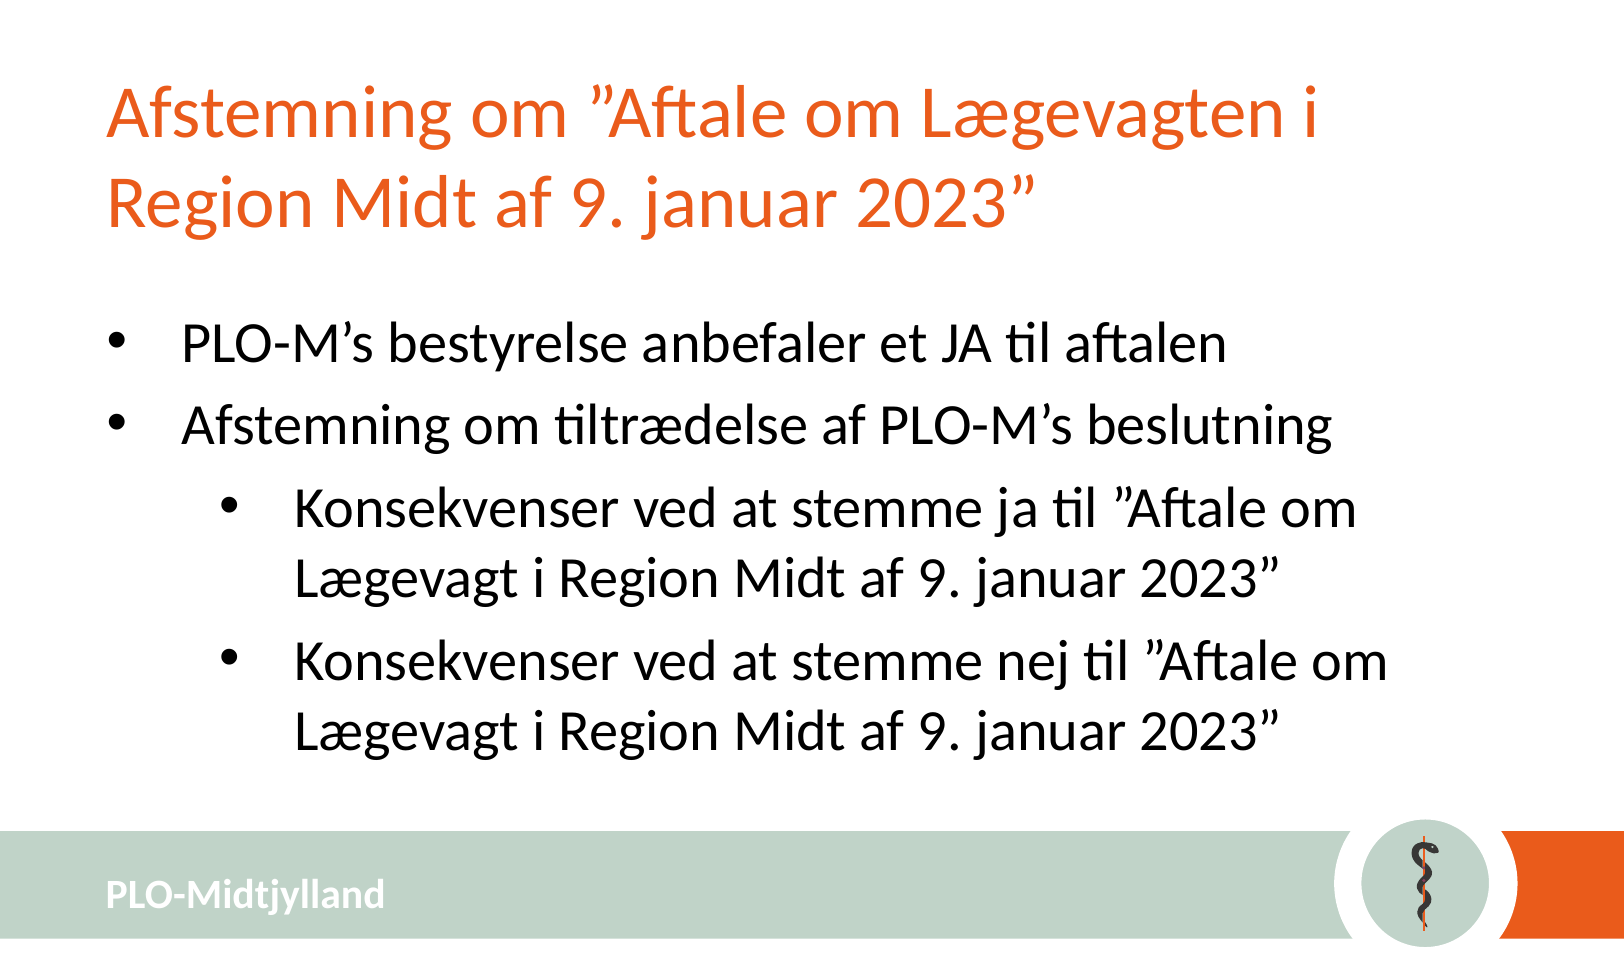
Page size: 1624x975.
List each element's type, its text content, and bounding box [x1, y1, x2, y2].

list PLO-M’s bestyrelse anbefaler et JA til aftalen Afstemning om tiltrædelse af PLO-M’s beslutning Konsekvenser ved at stemme ja til ”Aftale om Lægevagt i Region Midt af 9. januar 2023” Konsekvenser ved at stemme nej til ”Aftale om Lægevagt i Region Midt af 9. januar 2023” [91, 296, 1546, 797]
text_box Afstemning om ”Aftale om Lægevagten i Region Midt af 9. januar 2023” [91, 55, 1424, 265]
